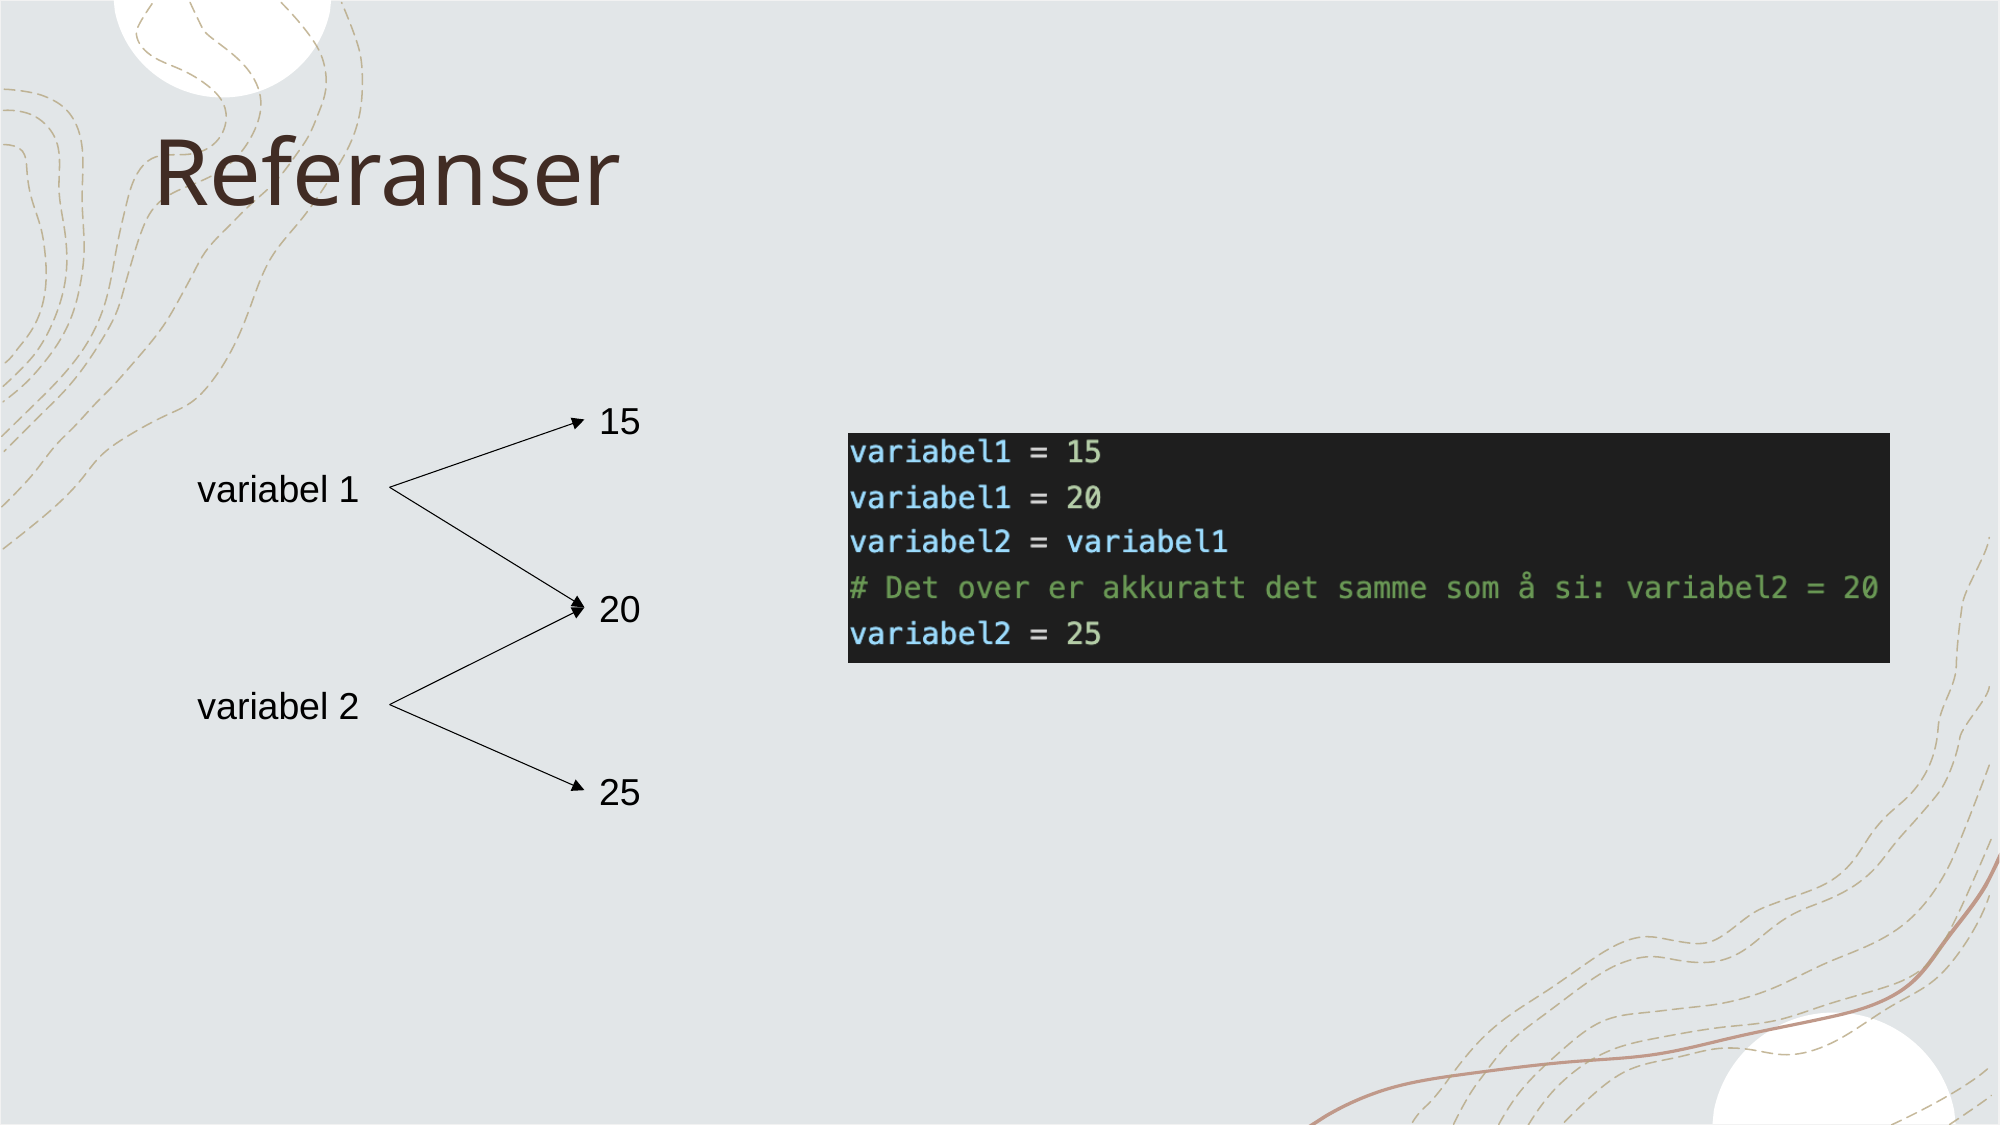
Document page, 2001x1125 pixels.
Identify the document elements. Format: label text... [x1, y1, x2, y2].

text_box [389, 705, 585, 791]
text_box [389, 607, 585, 705]
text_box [389, 419, 585, 487]
text_box variabel 2 [182, 674, 389, 735]
picture [848, 433, 1890, 663]
text_box variabel 1 [182, 457, 389, 518]
text_box 20 [585, 577, 671, 638]
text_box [389, 487, 585, 607]
text_box 25 [584, 760, 671, 820]
text_box 15 [584, 389, 671, 450]
title Referanser [137, 59, 1863, 278]
